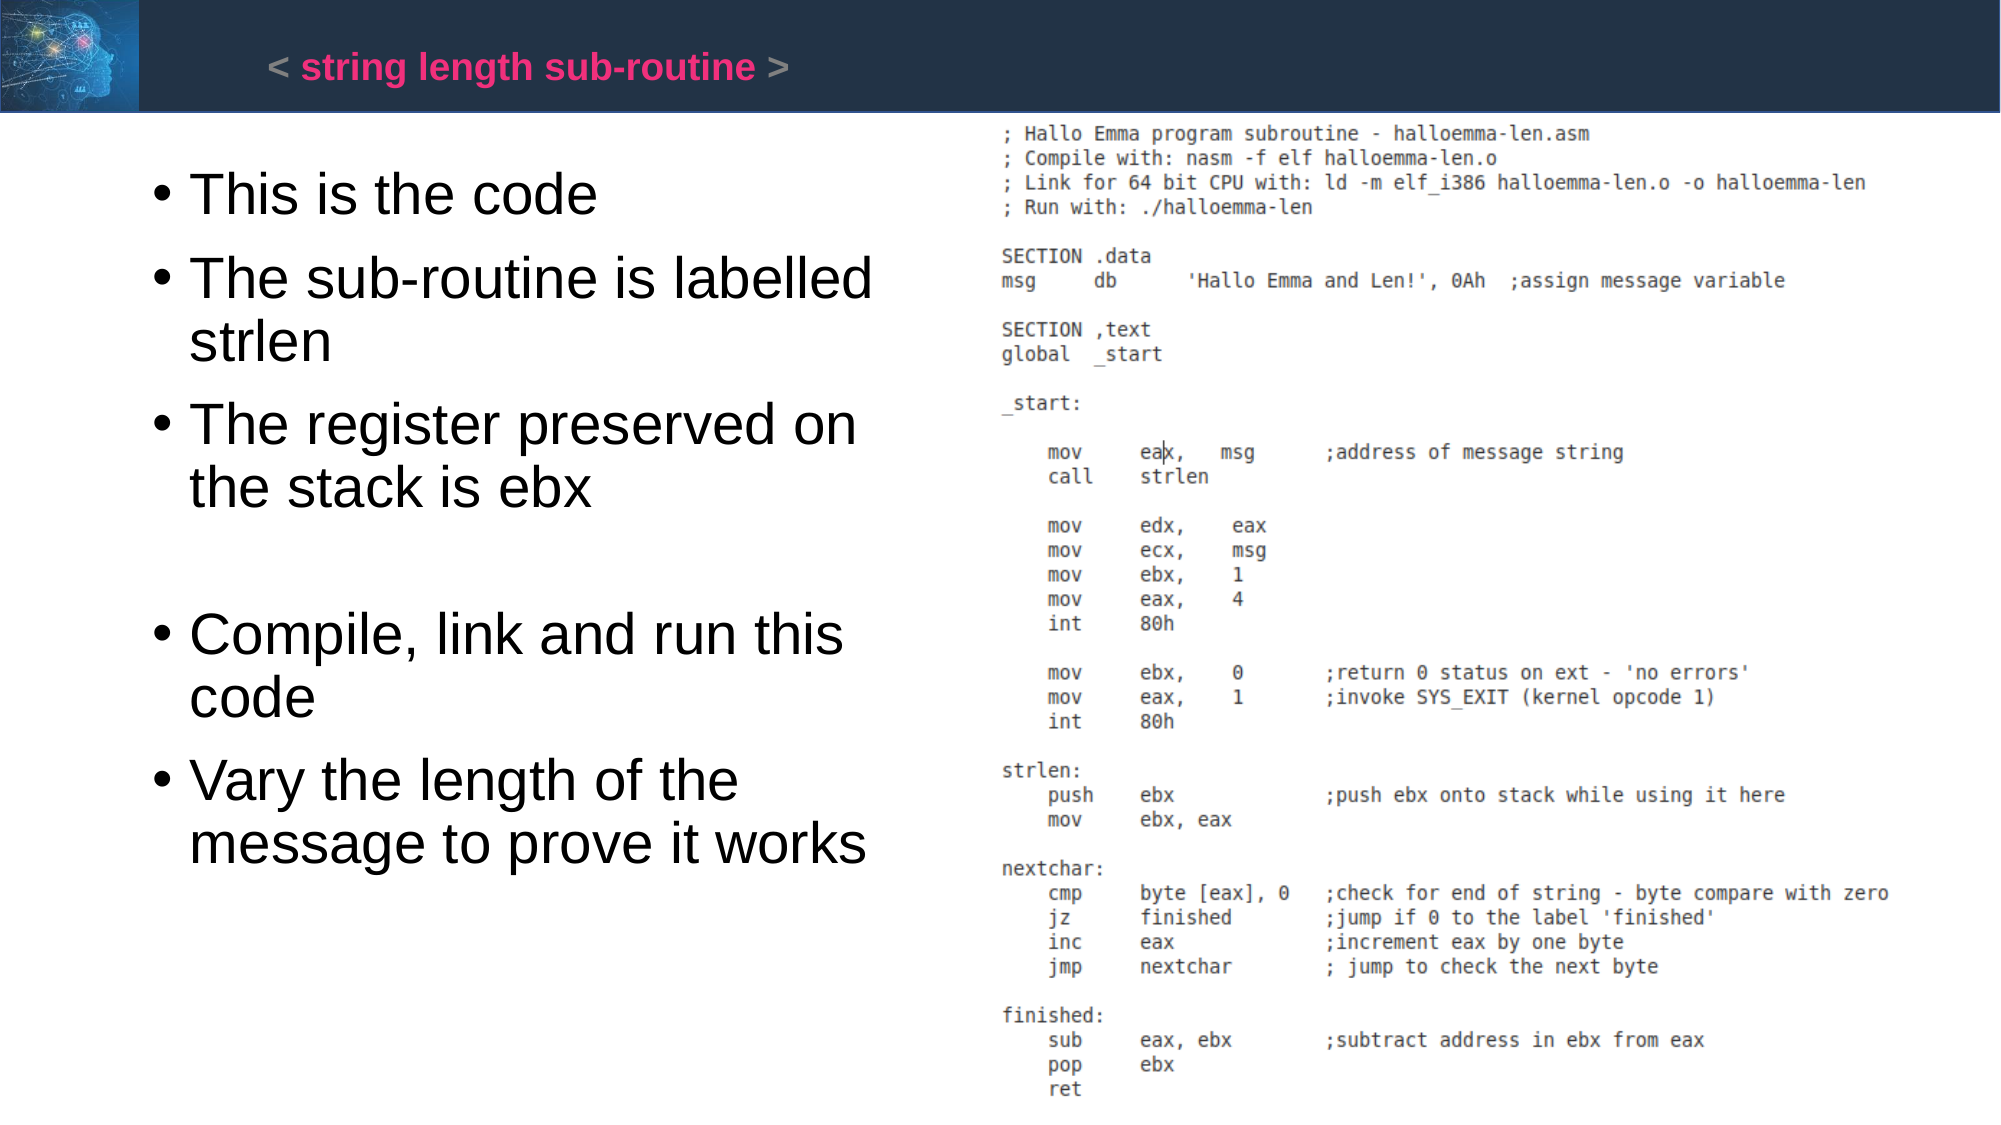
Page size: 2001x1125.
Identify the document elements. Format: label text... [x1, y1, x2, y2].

picture [2, 0, 139, 111]
picture [999, 122, 1931, 1112]
list This is the code The sub-routine is labelled strlen The register preserved on the stack is ebx Compile, link and run this code Vary the length of the message to prove it works [137, 157, 965, 1085]
text_box < string length sub-routine > [252, 26, 805, 122]
